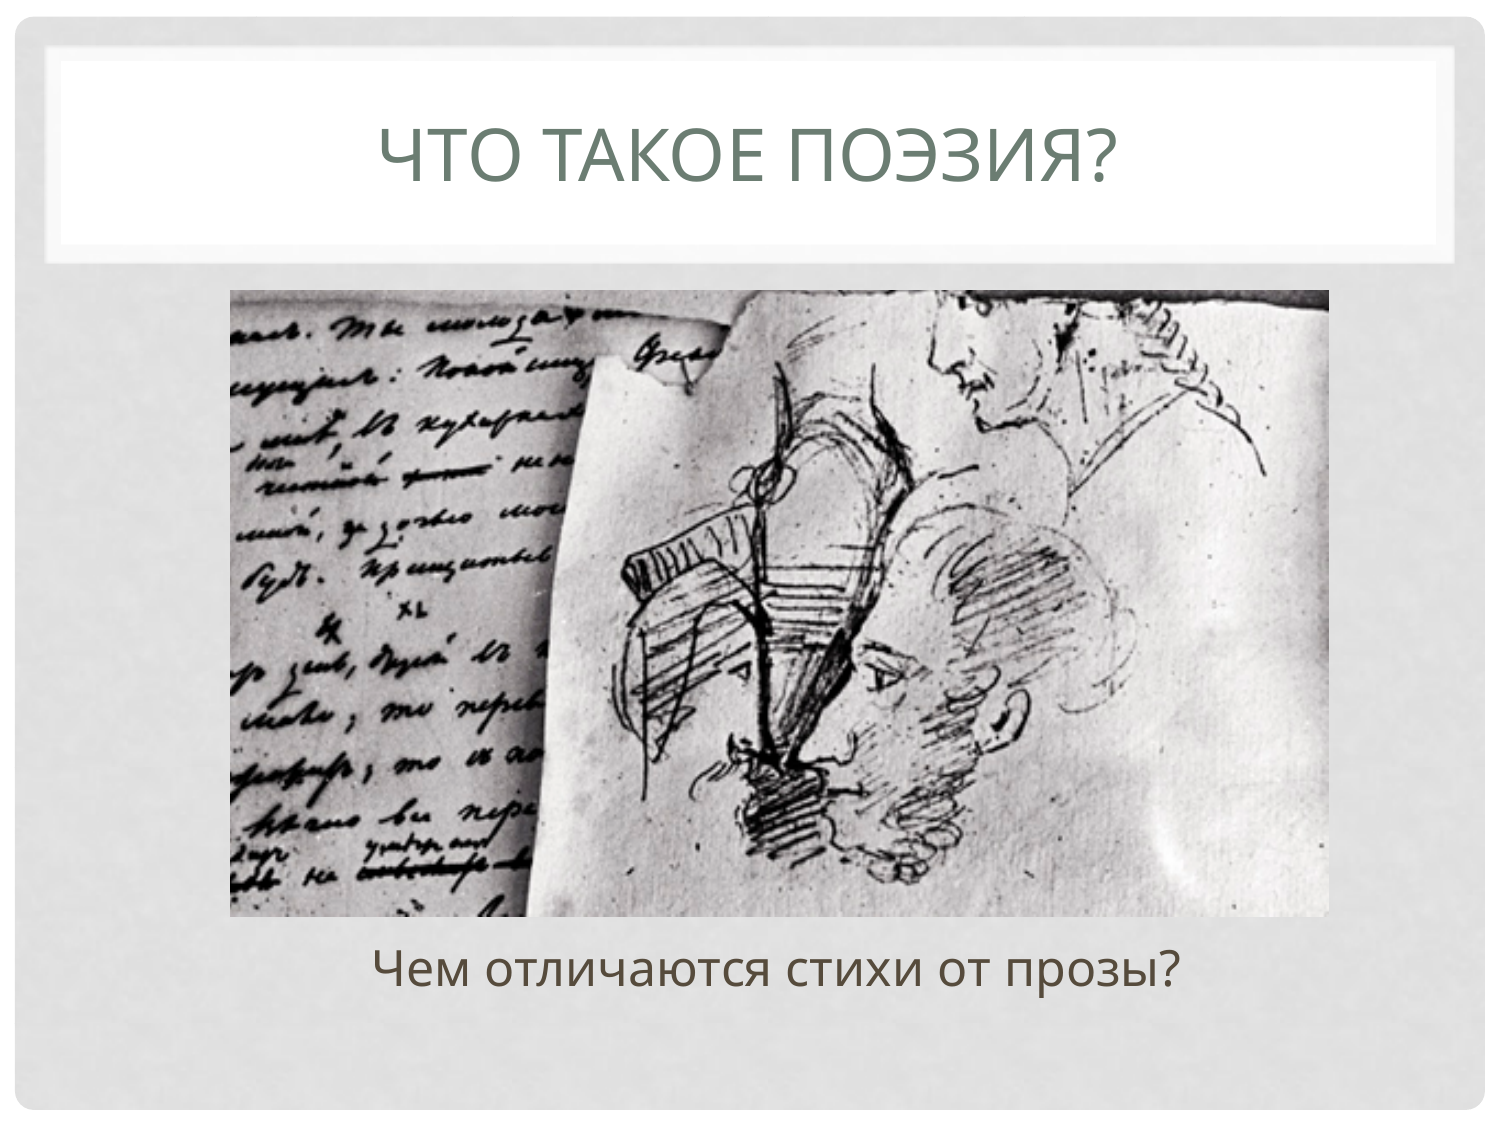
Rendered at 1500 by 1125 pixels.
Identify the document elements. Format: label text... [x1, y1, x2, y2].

title Что такое поэзия? [69, 66, 1425, 238]
list Чем отличаются стихи от прозы? [135, 928, 1399, 1015]
picture [229, 290, 1329, 918]
